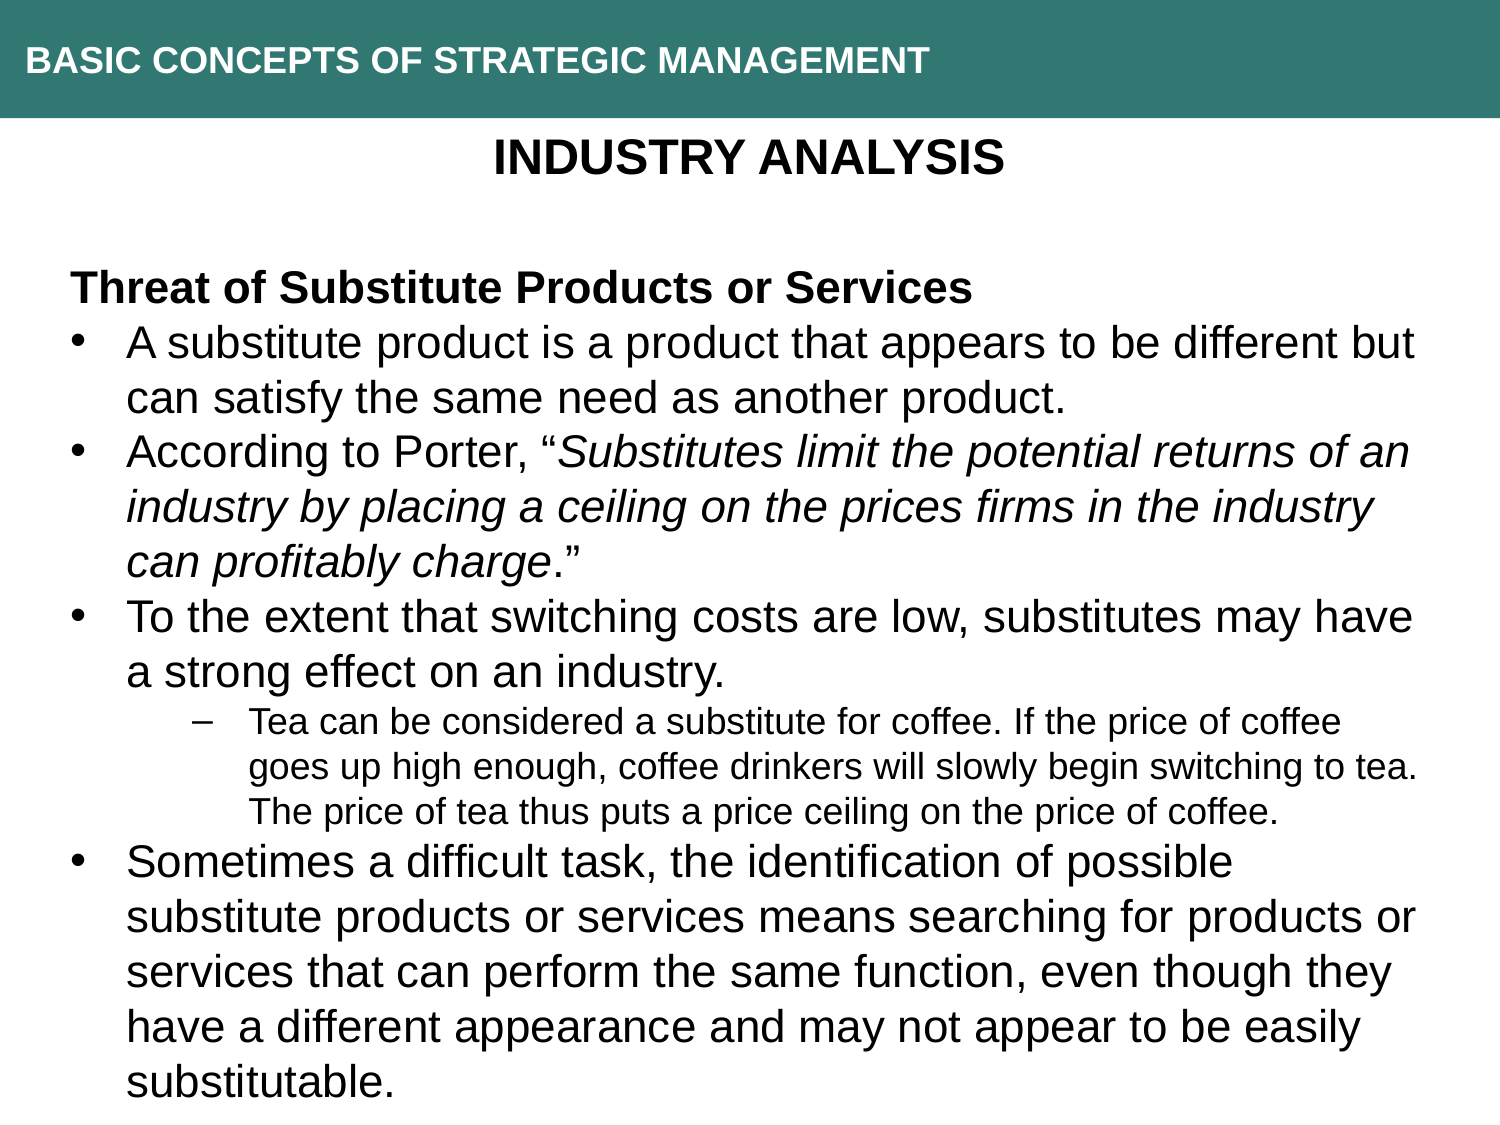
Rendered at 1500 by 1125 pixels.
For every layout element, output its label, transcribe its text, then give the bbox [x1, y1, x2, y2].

text_box Industry Analysis [55, 117, 1444, 193]
text_box Threat of Substitute Products or Services A substitute product is a product that appears to be different but can satisfy the same need as another product. According to Porter, “Substitutes limit the potential returns of an industry by placing a ceiling on the prices firms in the industry can profitably charge.” To the extent that switching costs are low, substitutes may have a strong effect on an industry. Tea can be considered a substitute for coffee. If the price of coffee goes up high enough, coffee drinkers will slowly begin switching to tea. The price of tea thus puts a price ceiling on the price of coffee. Sometimes a difficult task, the identification of possible substitute products or services means searching for products or services that can perform the same function, even though they have a different appearance and may not appear to be easily substitutable. [55, 249, 1446, 1115]
text_box BASIC CONCEPTS OF STRATEGIC MANAGEMENT [0, 0, 1500, 120]
